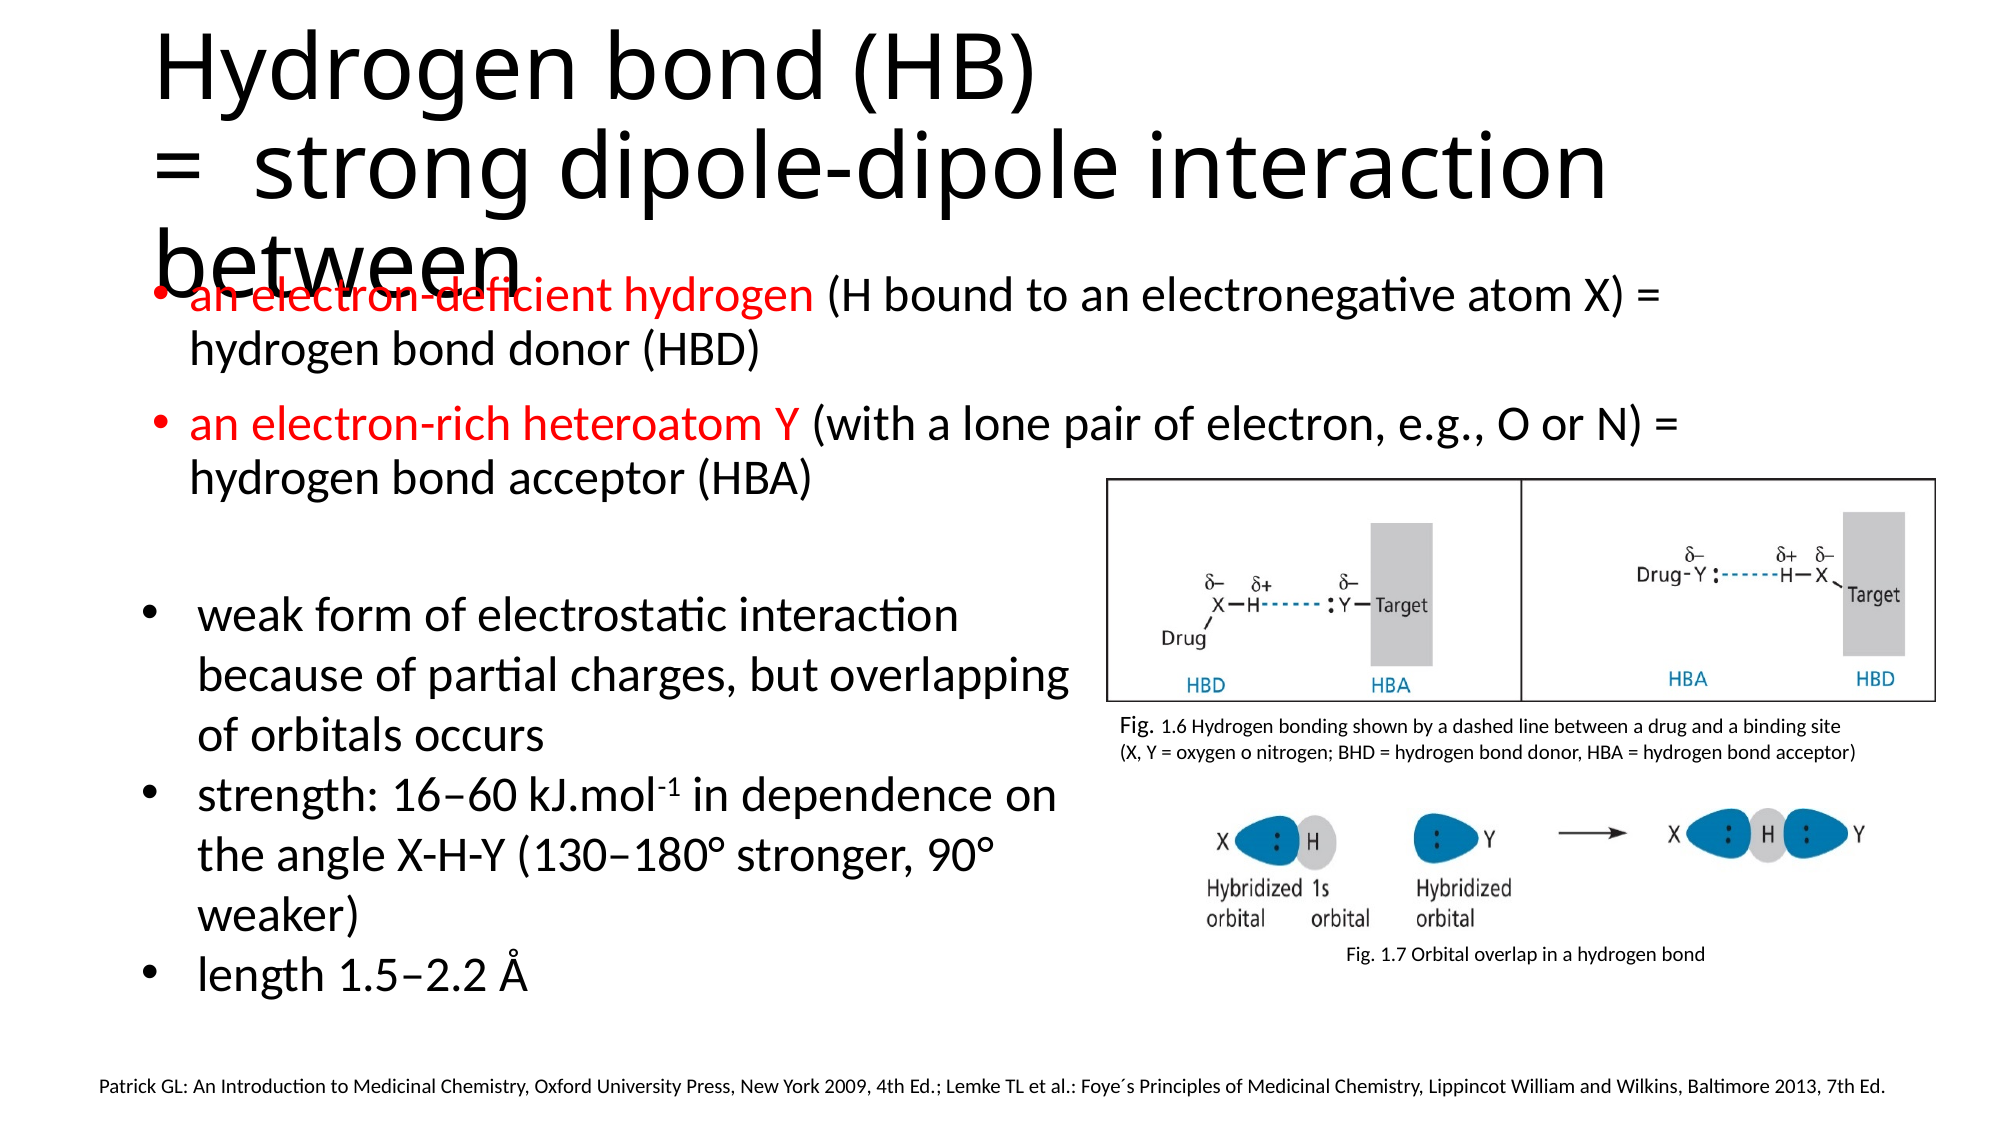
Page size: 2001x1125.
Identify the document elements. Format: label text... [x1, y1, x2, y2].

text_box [1206, 808, 1865, 992]
list an electron-deficient hydrogen (H bound to an electronegative atom X) = hydrogen bond donor (HBD) an electron-rich heteroatom Y (with a lone pair of electron, e.g., O or N) = hydrogen bond acceptor (HBA) [137, 261, 1863, 513]
title Hydrogen bond (HB) = strong dipole-dipole interaction between [137, 59, 1863, 261]
text_box Patrick GL: An Introduction to Medicinal Chemistry, Oxford University Press, New York 2009, 4th Ed.; Lemke TL et al.: Foye´s Principles of Medicinal Chemistry, Lippincot William and Wilkins, Baltimore 2013, 7th Ed. [84, 1065, 1953, 1105]
text_box weak form of electrostatic interaction because of partial charges, but overlapping of orbitals occurs strength: 16–60 kJ.mol-1 in dependence on the angle X-H-Y (130–180° stronger, 90° weaker) length 1.5–2.2 Å [126, 513, 1127, 1009]
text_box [1097, 478, 1936, 773]
